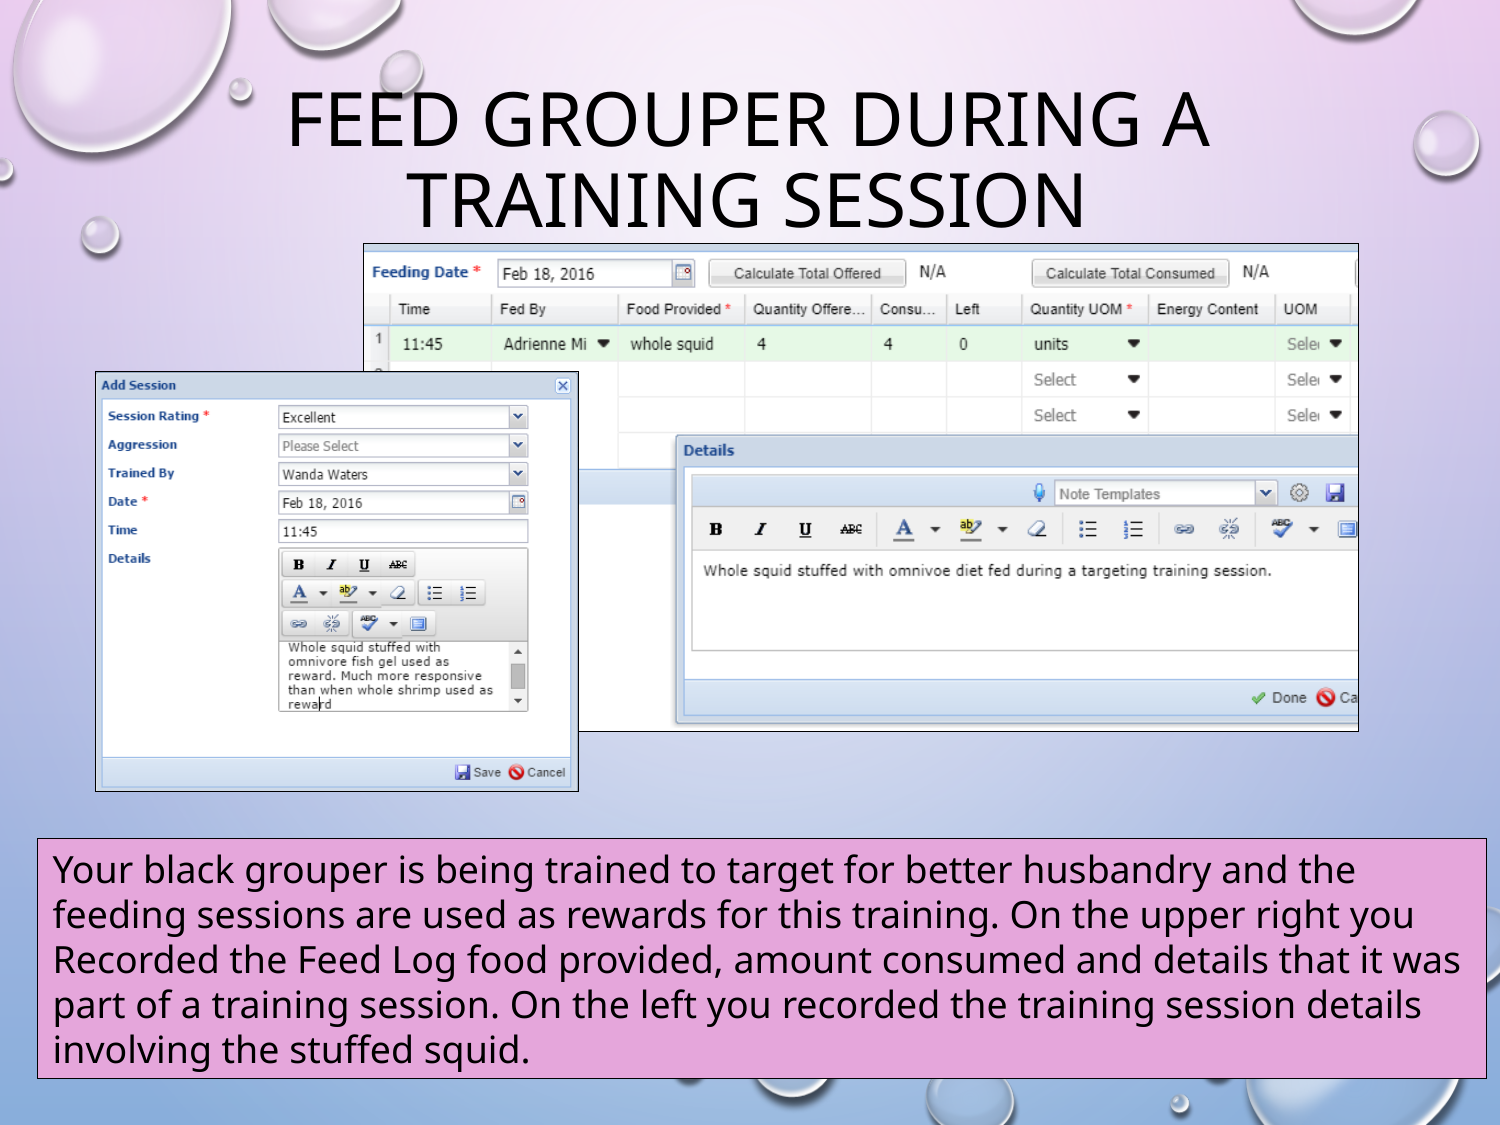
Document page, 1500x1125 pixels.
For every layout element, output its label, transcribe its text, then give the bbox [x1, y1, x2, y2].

picture [0, 0, 1500, 1125]
text_box Your black grouper is being trained to target for better husbandry and the feeding sessions are used as rewards for this training. On the upper right you Recorded the Feed Log food provided, amount consumed and details that it was part of a training session. On the left you recorded the training session details involving the stuffed squid. [37, 838, 1487, 1079]
title Feed grouper during a training session [110, 31, 1386, 294]
